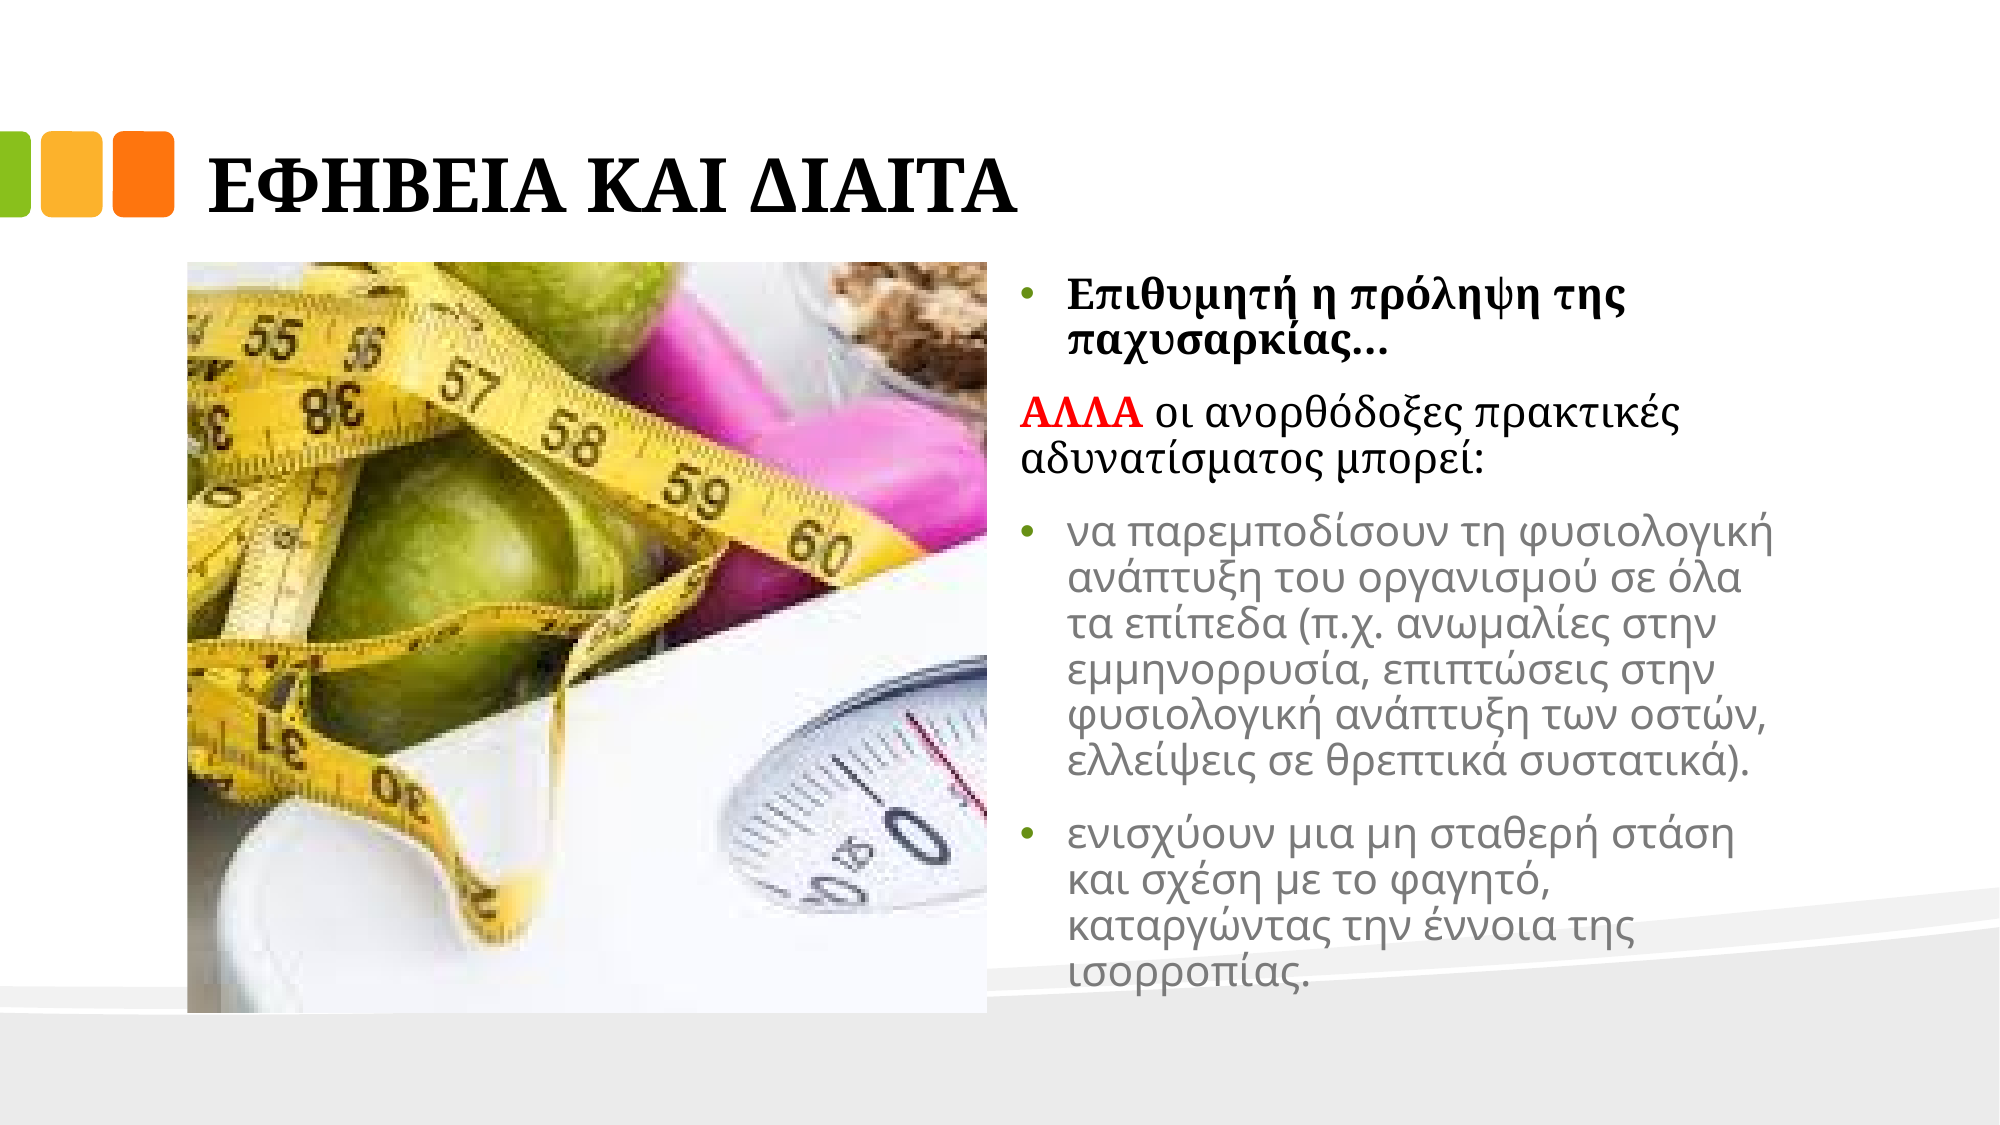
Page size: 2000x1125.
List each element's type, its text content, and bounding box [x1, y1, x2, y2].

title ΕΦΗΒΕΙΑ ΚΑΙ ΔΙΑΙΤΑ [187, 24, 1787, 238]
list Επιθυμητή η πρόληψη της παχυσαρκίας… ΑΛΛΑ οι ανορθόδοξες πρακτικές αδυνατίσματος μπορεί: να παρεμποδίσουν τη φυσιολογική ανάπτυξη του οργανισμού σε όλα τα επίπεδα (π.χ. ανωμαλίες στην εμμηνορρυσία, επιπτώσεις στην φυσιολογική ανάπτυξη των οστών, ελλείψεις σε θρεπτικά συστατικά). ενισχύουν μια μη σταθερή στάση και σχέση με το φαγητό, καταργώντας την έννοια της ισορροπίας. [999, 262, 1800, 1013]
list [186, 262, 988, 1013]
